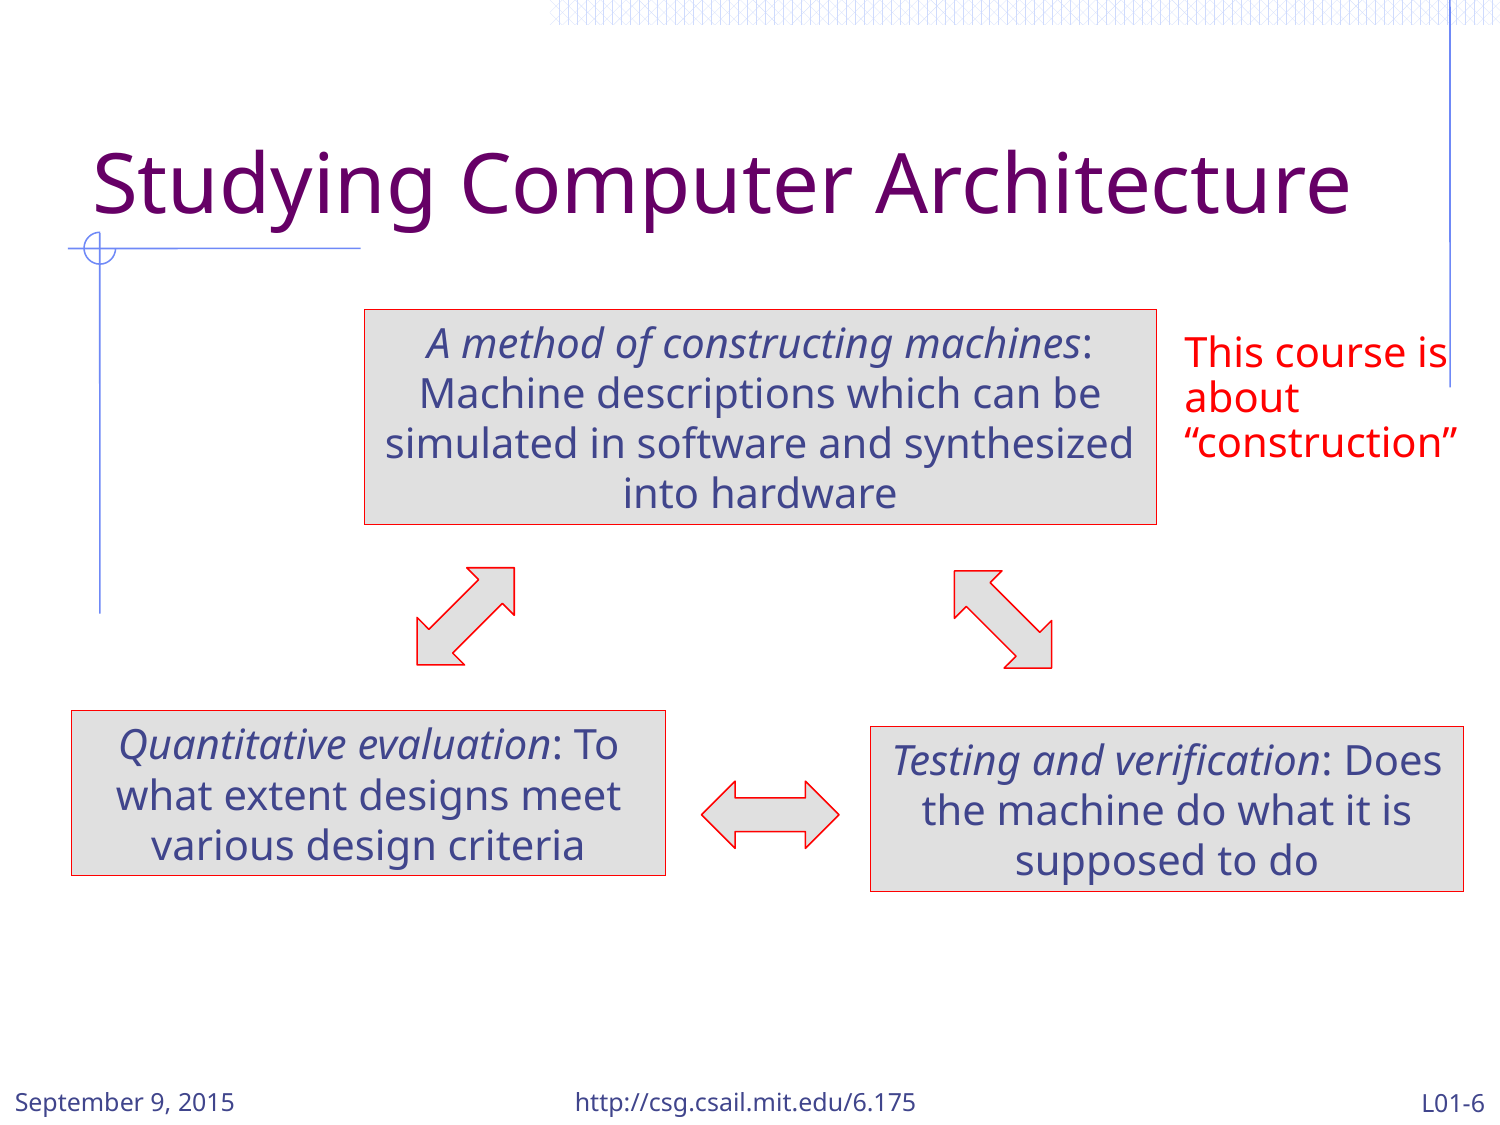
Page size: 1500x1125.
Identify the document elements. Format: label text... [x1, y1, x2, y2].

text_box [417, 567, 515, 665]
title Studying Computer Architecture [77, 49, 1478, 238]
text_box Quantitative evaluation: To what extent designs meet various design criteria [71, 710, 666, 876]
footer http://csg.csail.mit.edu/6.175 [508, 1081, 984, 1125]
text_box [701, 781, 839, 849]
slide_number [0, 1081, 300, 1125]
slide_number L01-6 [1337, 1082, 1500, 1125]
text_box Testing and verification: Does the machine do what it is supposed to do [870, 726, 1464, 892]
text_box [954, 570, 1052, 669]
text_box This course is about “construction” [1169, 324, 1488, 475]
text_box A method of constructing machines: Machine descriptions which can be simulated in software and synthesized into hardware [364, 309, 1157, 525]
